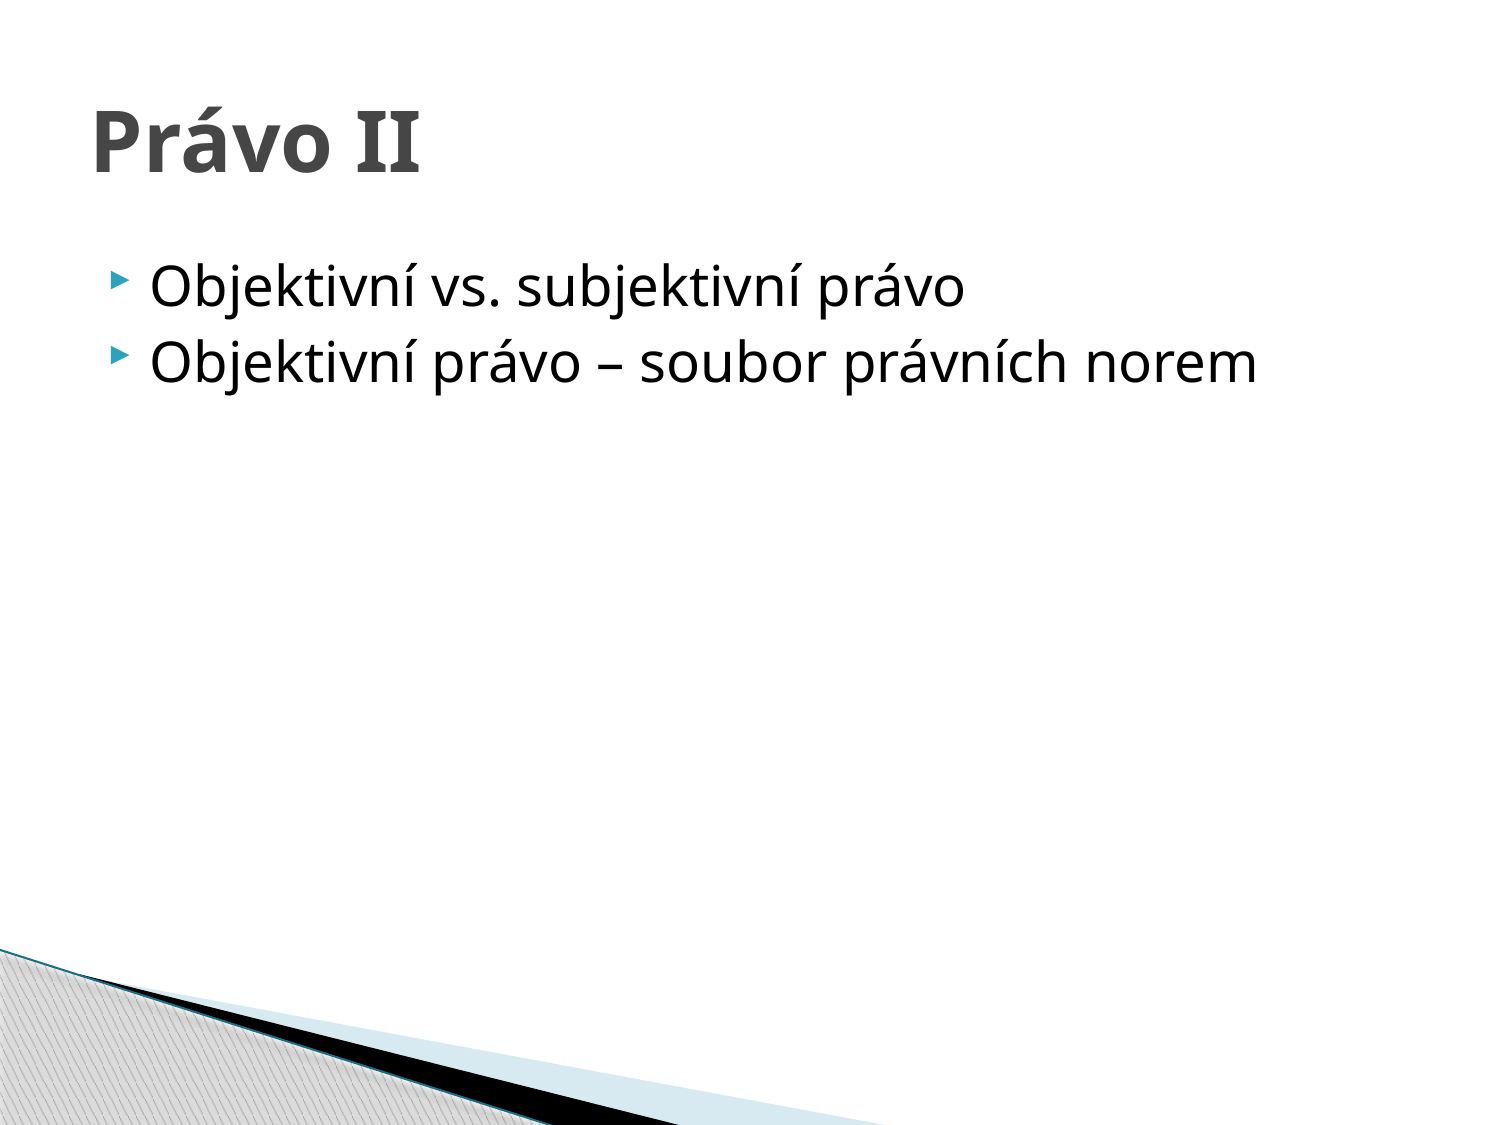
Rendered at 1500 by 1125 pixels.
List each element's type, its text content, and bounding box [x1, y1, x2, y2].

title Právo II [75, 45, 1425, 233]
list Objektivní vs. subjektivní právo Objektivní právo – soubor právních norem [75, 243, 1425, 986]
